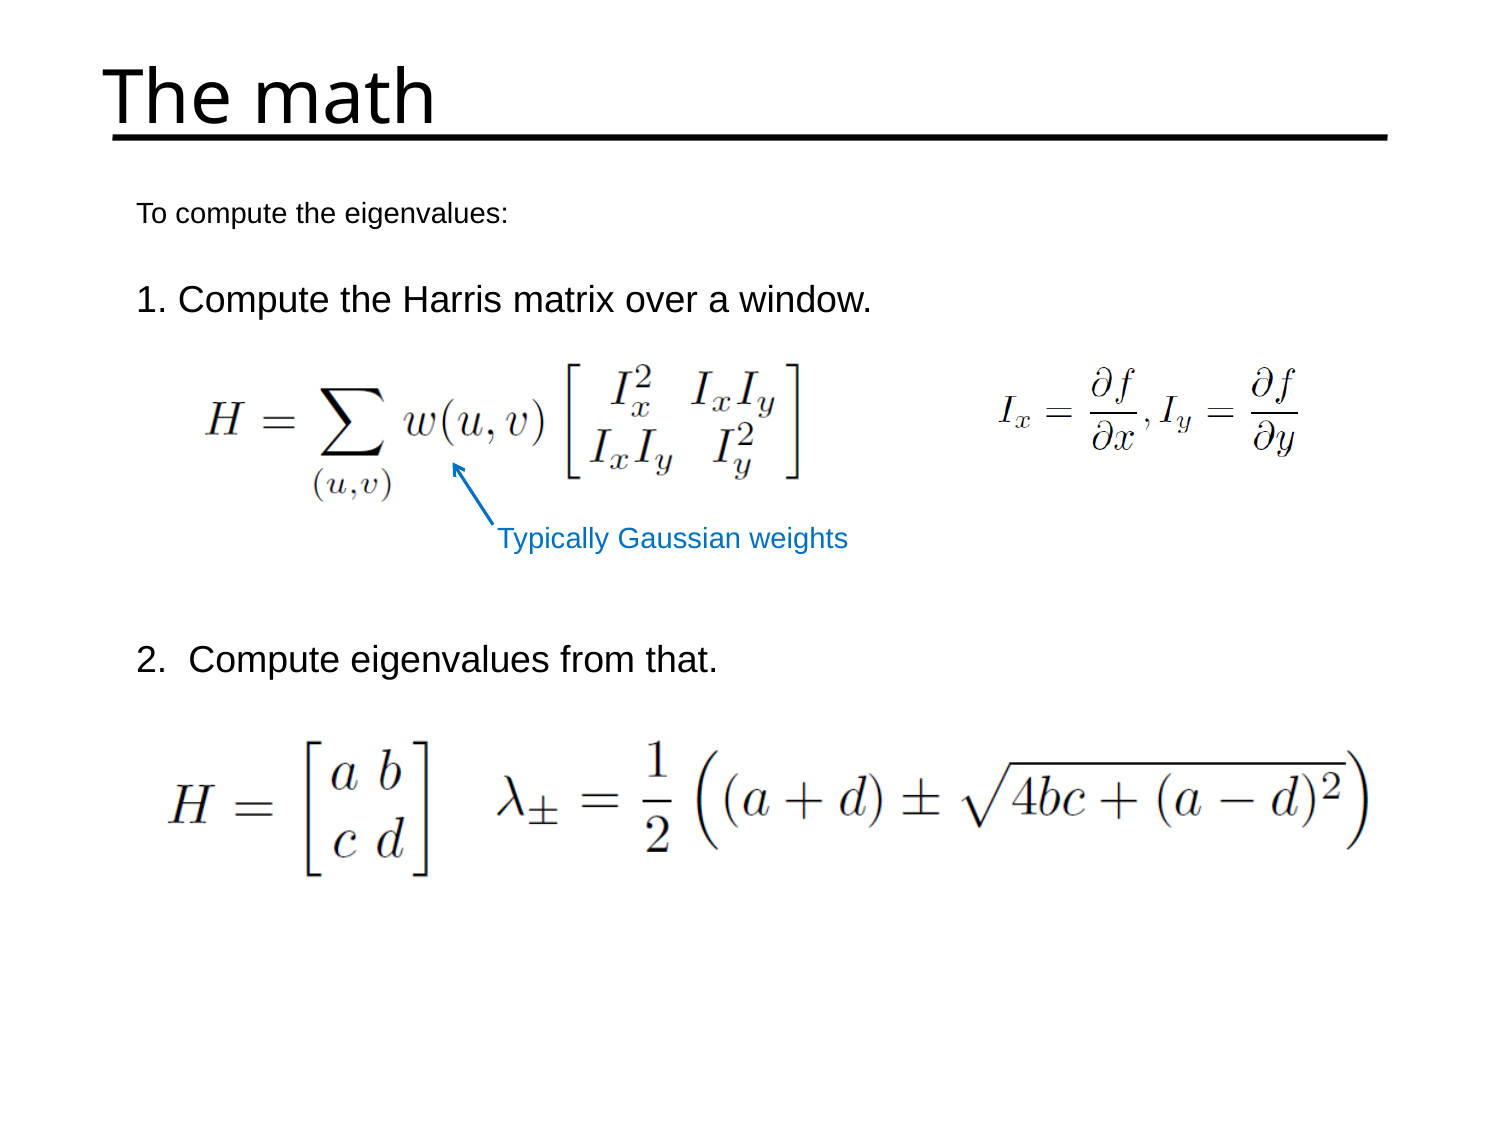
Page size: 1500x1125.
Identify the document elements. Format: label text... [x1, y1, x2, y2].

text_box The math [87, 40, 1450, 146]
text_box To compute the eigenvalues: Compute the Harris matrix over a window. 2. Compute eigenvalues from that. [121, 187, 1025, 902]
picture [994, 360, 1304, 463]
text_box Typically Gaussian weights [482, 512, 995, 563]
picture [162, 737, 433, 882]
picture [201, 360, 803, 507]
picture [486, 737, 1375, 859]
